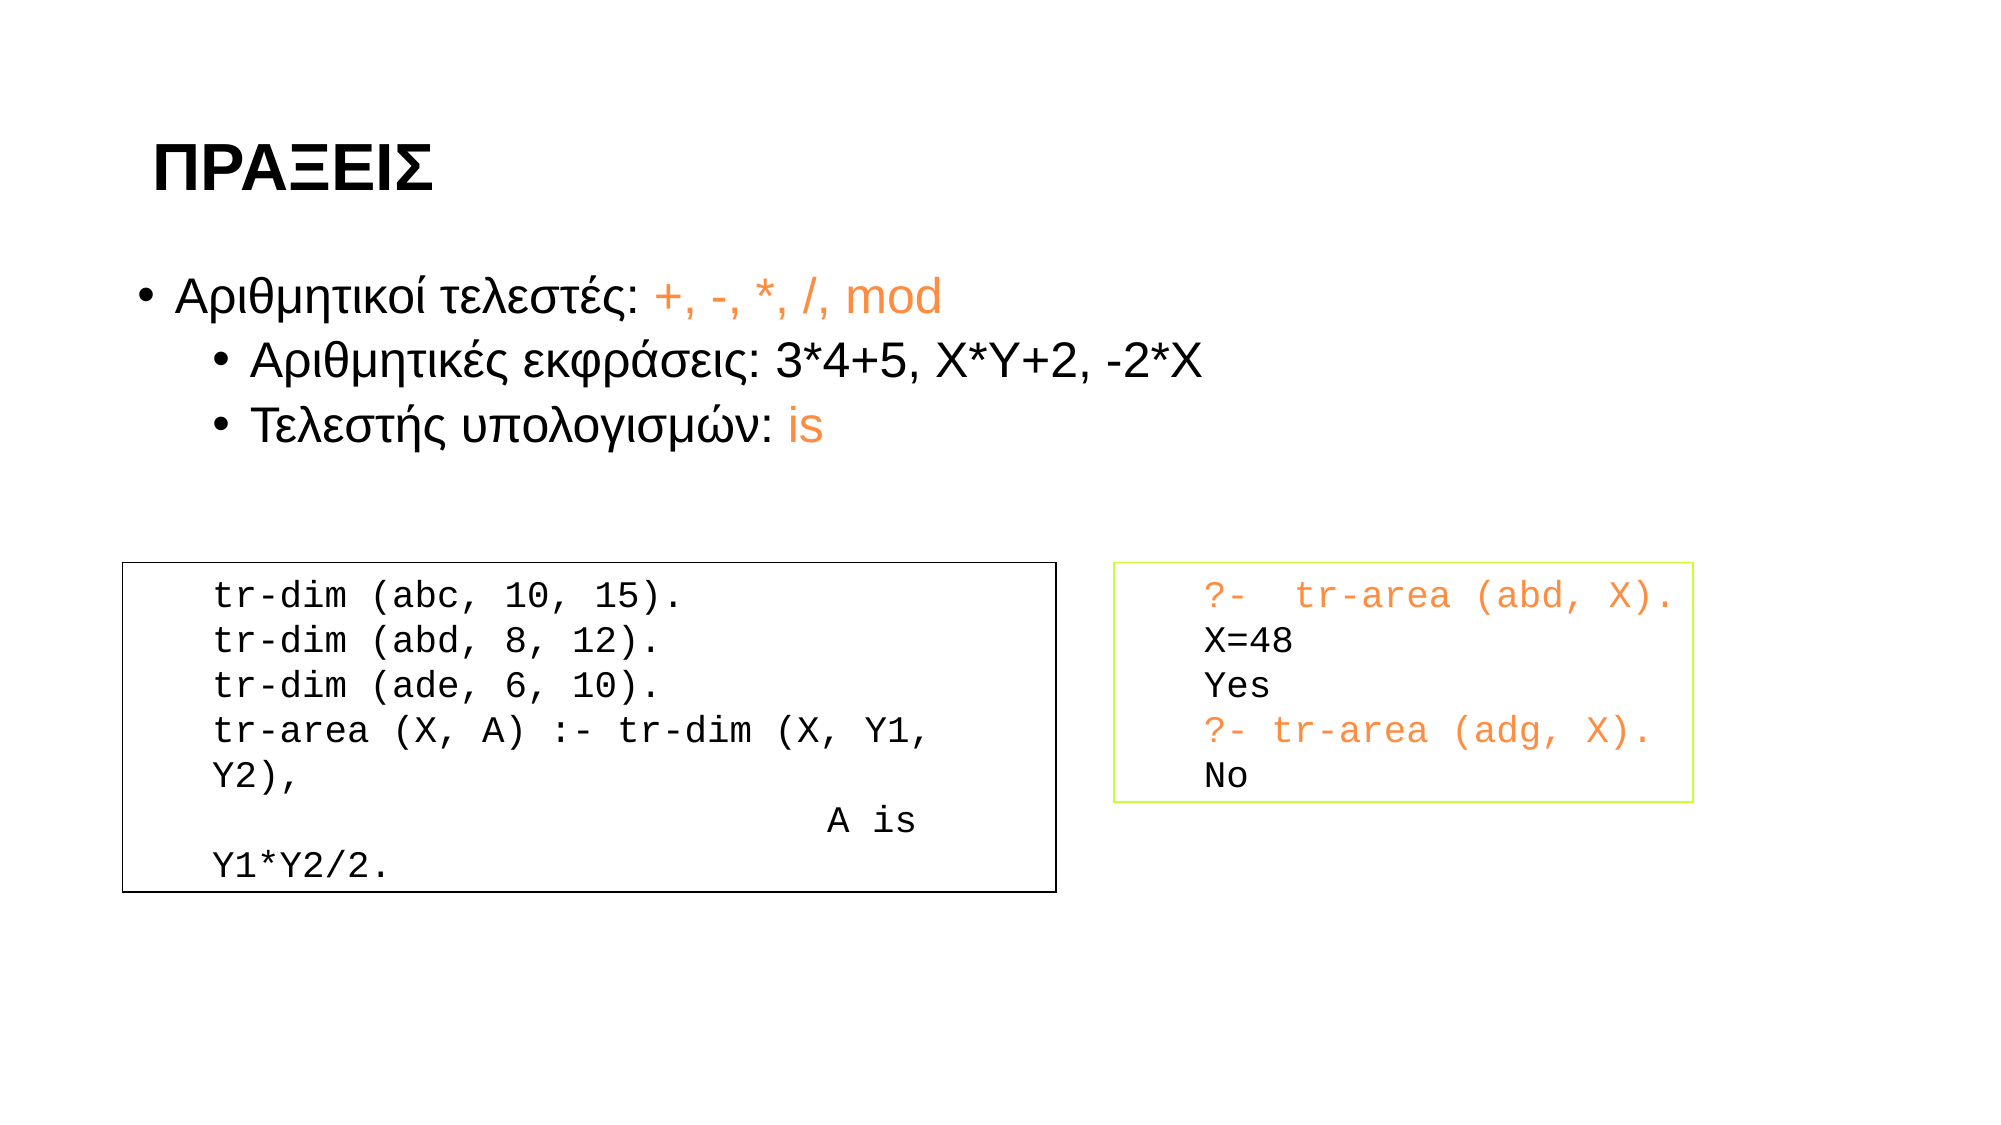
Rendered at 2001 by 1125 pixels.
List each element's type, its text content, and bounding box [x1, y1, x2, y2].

list Αριθμητικοί τελεστές: +, -, *, /, mod Αριθμητικές εκφράσεις: 3*4+5, Χ*Υ+2, -2*Χ Τελεστής υπολογισμών: is [122, 262, 1473, 550]
text_box tr-dim (abc, 10, 15). tr-dim (abd, 8, 12). tr-dim (ade, 6, 10). tr-area (X, A) :- tr-dim (X, Y1, Y2), A is Y1*Y2/2. [122, 562, 1057, 893]
title ΠΡΑΞΕΙΣ [137, 59, 1863, 278]
text_box ?- tr-area (abd, X). X=48 Yes ?- tr-area (adg, X). No [1114, 562, 1694, 803]
